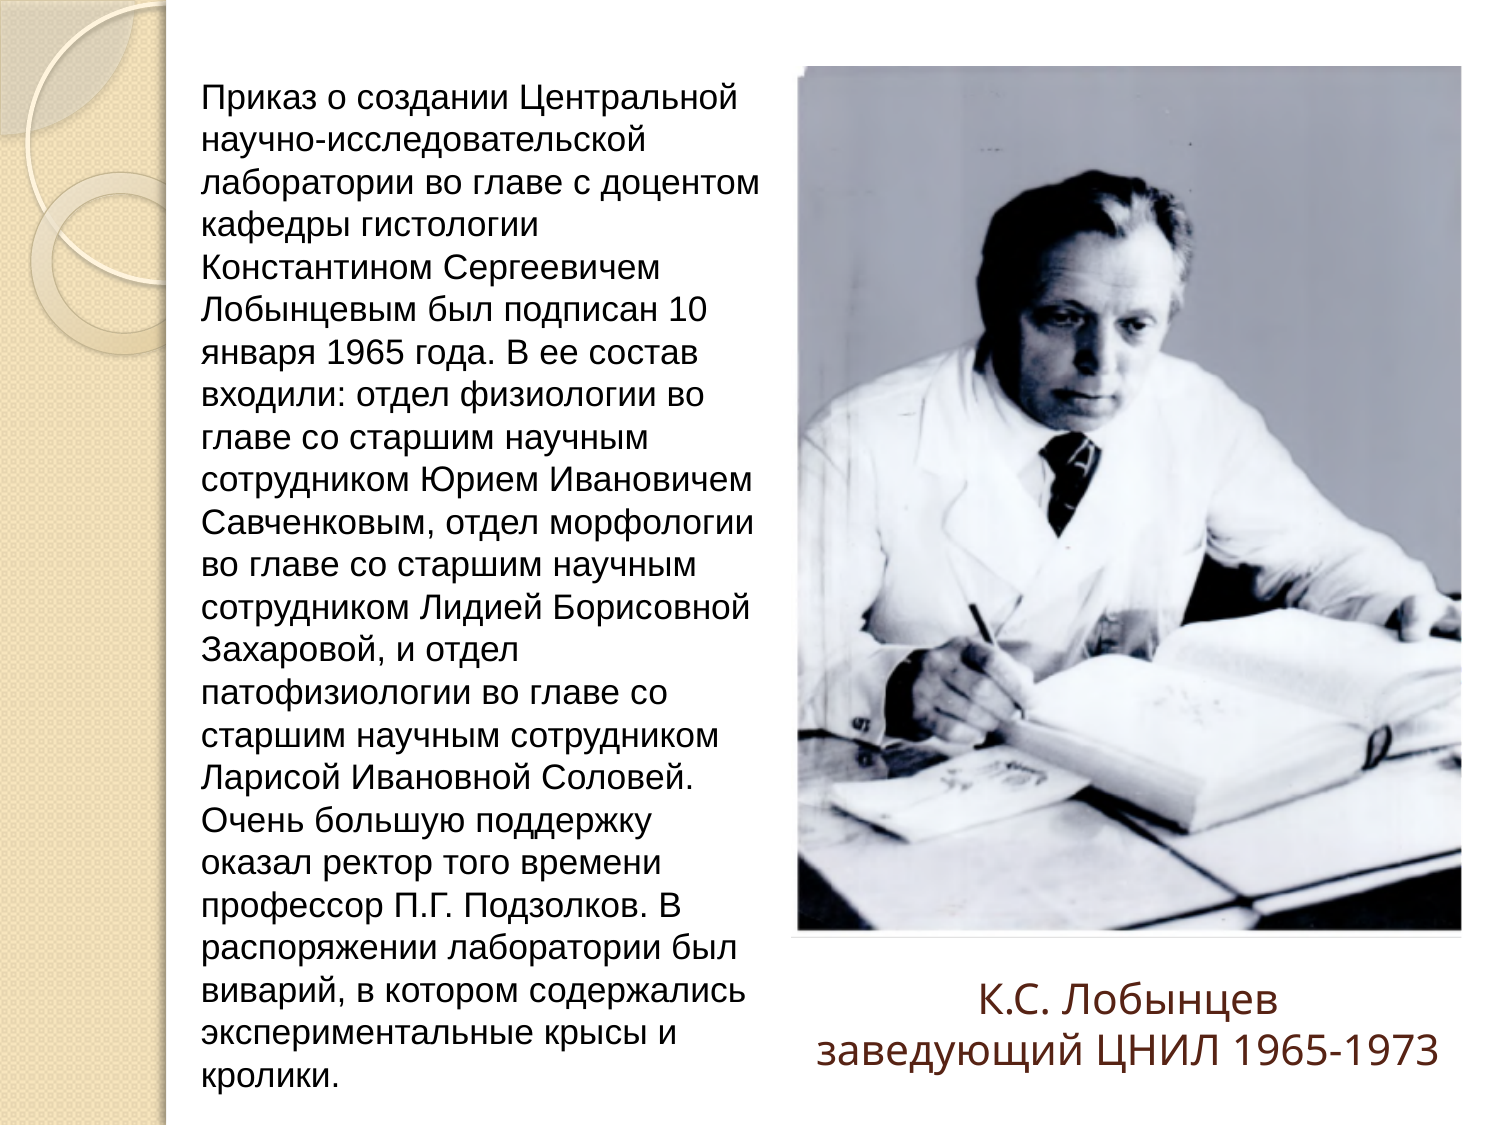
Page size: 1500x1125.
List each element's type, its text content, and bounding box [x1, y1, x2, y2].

title К.С. Лобынцев заведующий ЦНИЛ 1965-1973 [773, 964, 1483, 1083]
list Приказ о создании Центральной научно-исследовательской лаборатории во главе с доцентом кафедры гистологии Константином Сергеевичем Лобынцевым был подписан 10 января 1965 года. В ее состав входили: отдел физиологии во главе со старшим научным сотрудником Юрием Ивановичем Савченковым, отдел морфологии во главе со старшим научным сотрудником Лидией Борисовной Захаровой, и отдел патофизиологии во главе со старшим научным сотрудником Ларисой Ивановной Соловей. Очень большую поддержку оказал ректор того времени профессор П.Г. Подзолков. В распоряжении лаборатории был виварий, в котором содержались экспериментальные крысы и кролики. [172, 66, 787, 1106]
picture [790, 66, 1466, 941]
